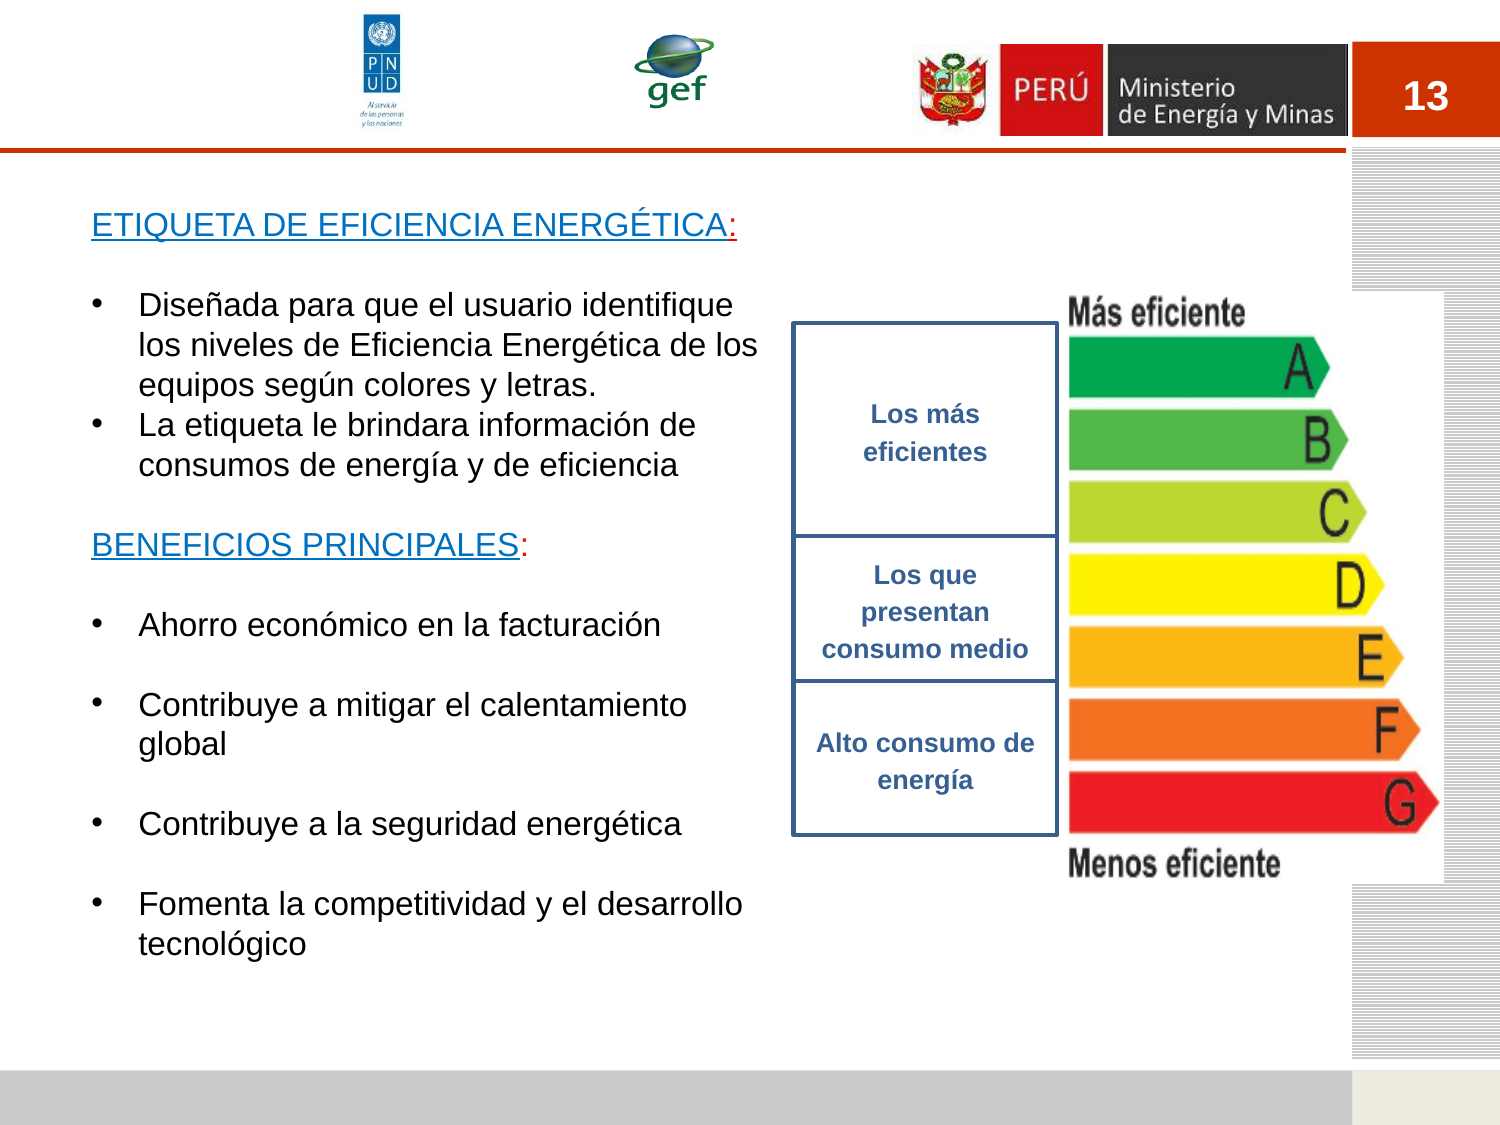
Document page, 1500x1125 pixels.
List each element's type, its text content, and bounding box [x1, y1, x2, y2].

text_box ETIQUETA DE EFICIENCIA ENERGÉTICA: Diseñada para que el usuario identifique los niveles de Eficiencia Energética de los equipos según colores y letras. La etiqueta le brindara información de consumos de energía y de eficiencia BENEFICIOS PRINCIPALES: Ahorro económico en la facturación Contribuye a mitigar el calentamiento global Contribuye a la seguridad energética Fomenta la competitividad y el desarrollo tecnológico [76, 196, 798, 1050]
picture [912, 44, 1348, 136]
picture [353, 9, 410, 132]
picture [1064, 292, 1444, 884]
picture [631, 31, 716, 110]
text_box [793, 274, 1058, 884]
